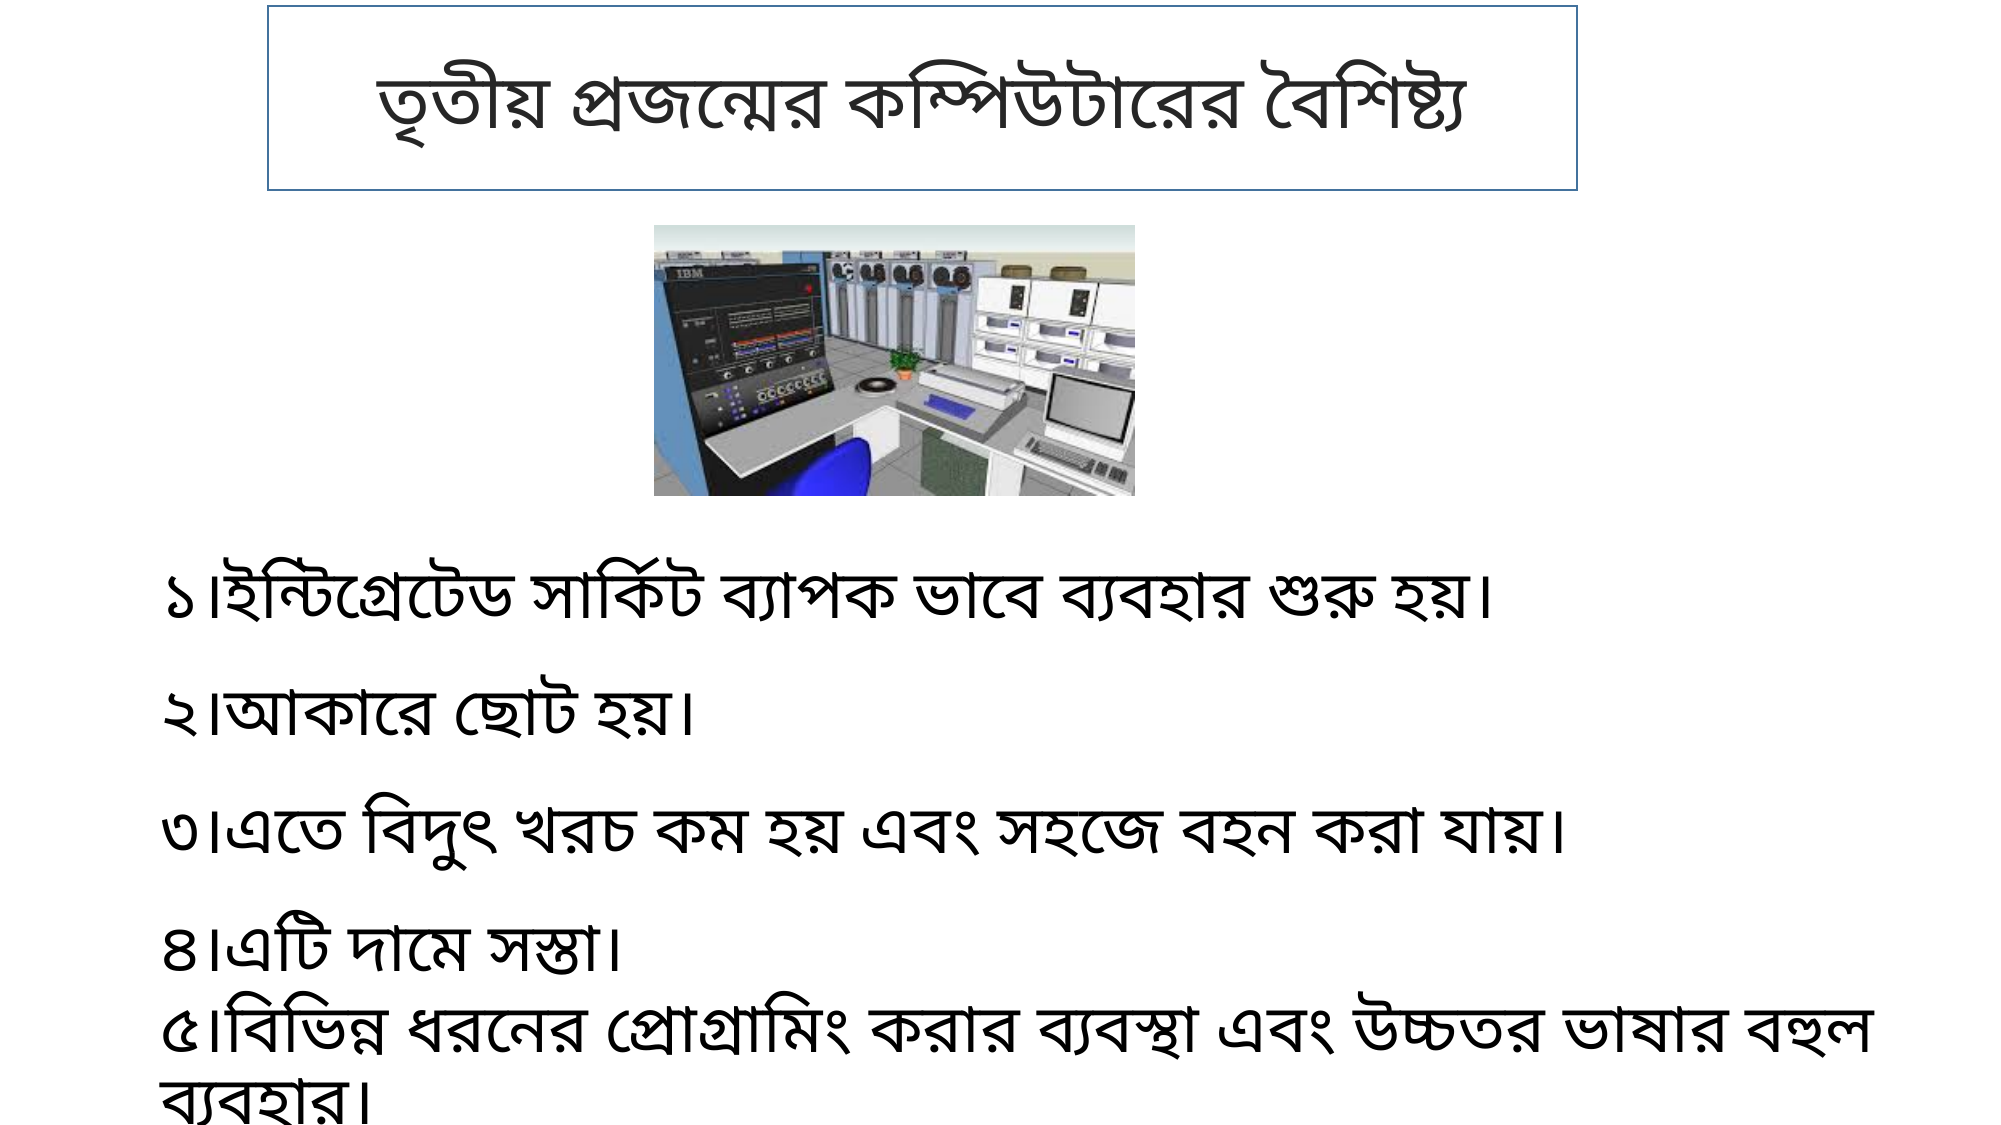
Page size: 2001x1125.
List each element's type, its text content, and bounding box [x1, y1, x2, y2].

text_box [129, 538, 2000, 1125]
text_box তৃতীয় প্রজন্মের কম্পিউটারের বৈশিষ্ট্য [267, 5, 1578, 191]
picture [654, 225, 1135, 496]
